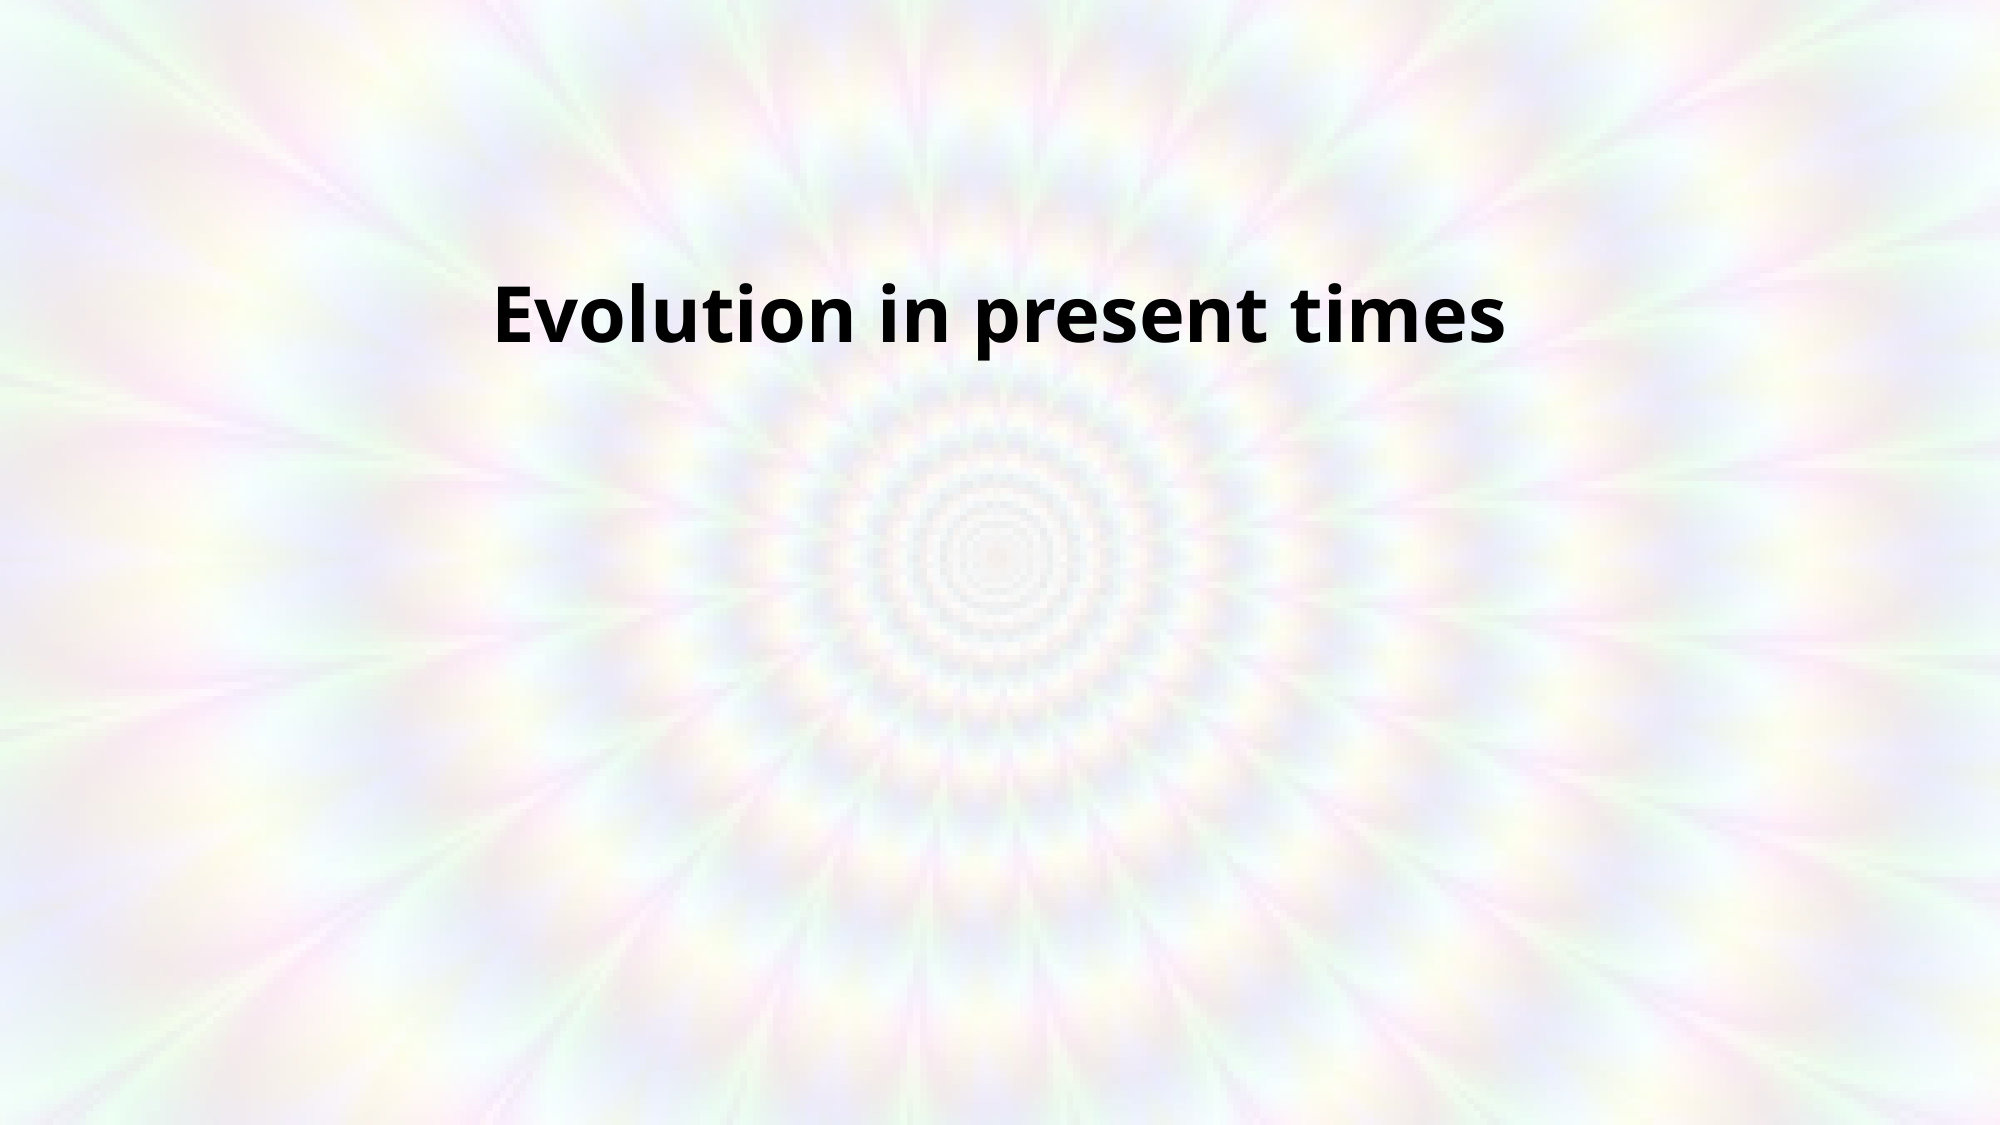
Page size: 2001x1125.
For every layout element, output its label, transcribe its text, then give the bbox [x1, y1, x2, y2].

title Evolution in present times [249, 184, 1750, 368]
